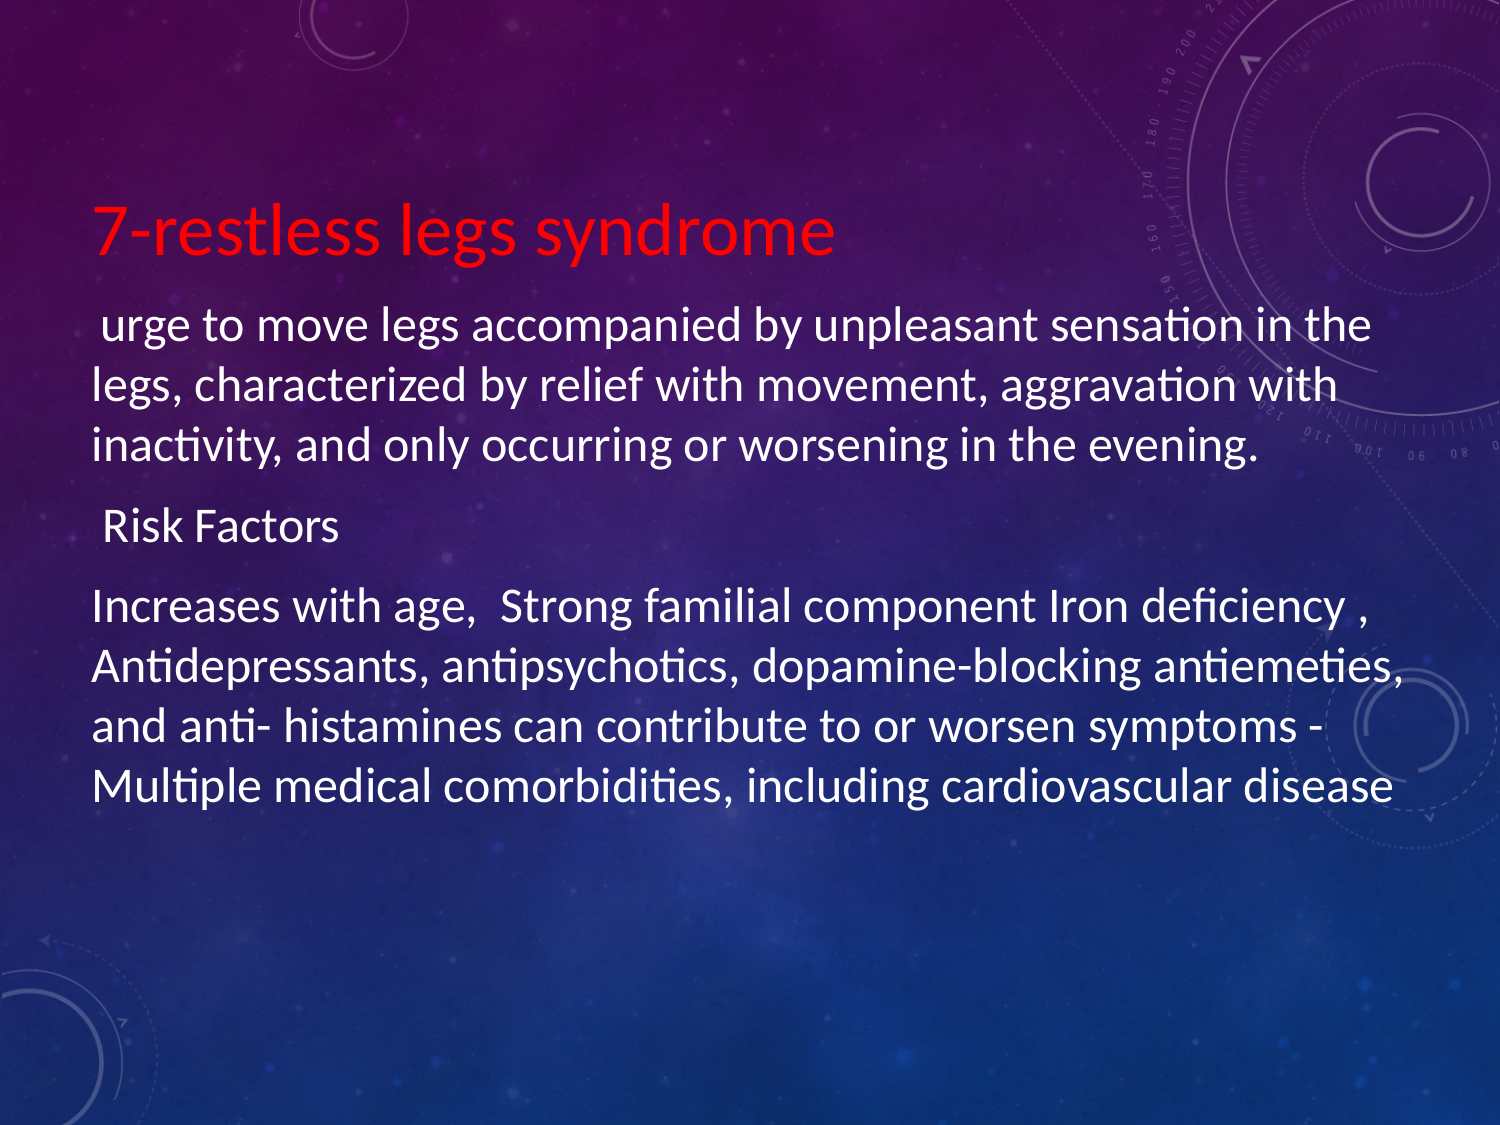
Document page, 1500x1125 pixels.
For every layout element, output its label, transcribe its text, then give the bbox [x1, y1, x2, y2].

picture [0, 0, 1500, 1125]
list 7-restless legs syndrome urge to move legs accompanied by unpleasant sensation in the legs, characterized by relief with movement, aggravation with inactivity, and only occurring or worsening in the evening. Risk Factors Increases with age, Strong familial component Iron deficiency , Antidepressants, antipsychotics, dopamine-blocking antiemeties, and anti- histamines can contribute to or worsen symptoms - Multiple medical comorbidities, including cardiovascular disease [76, 30, 1427, 1094]
